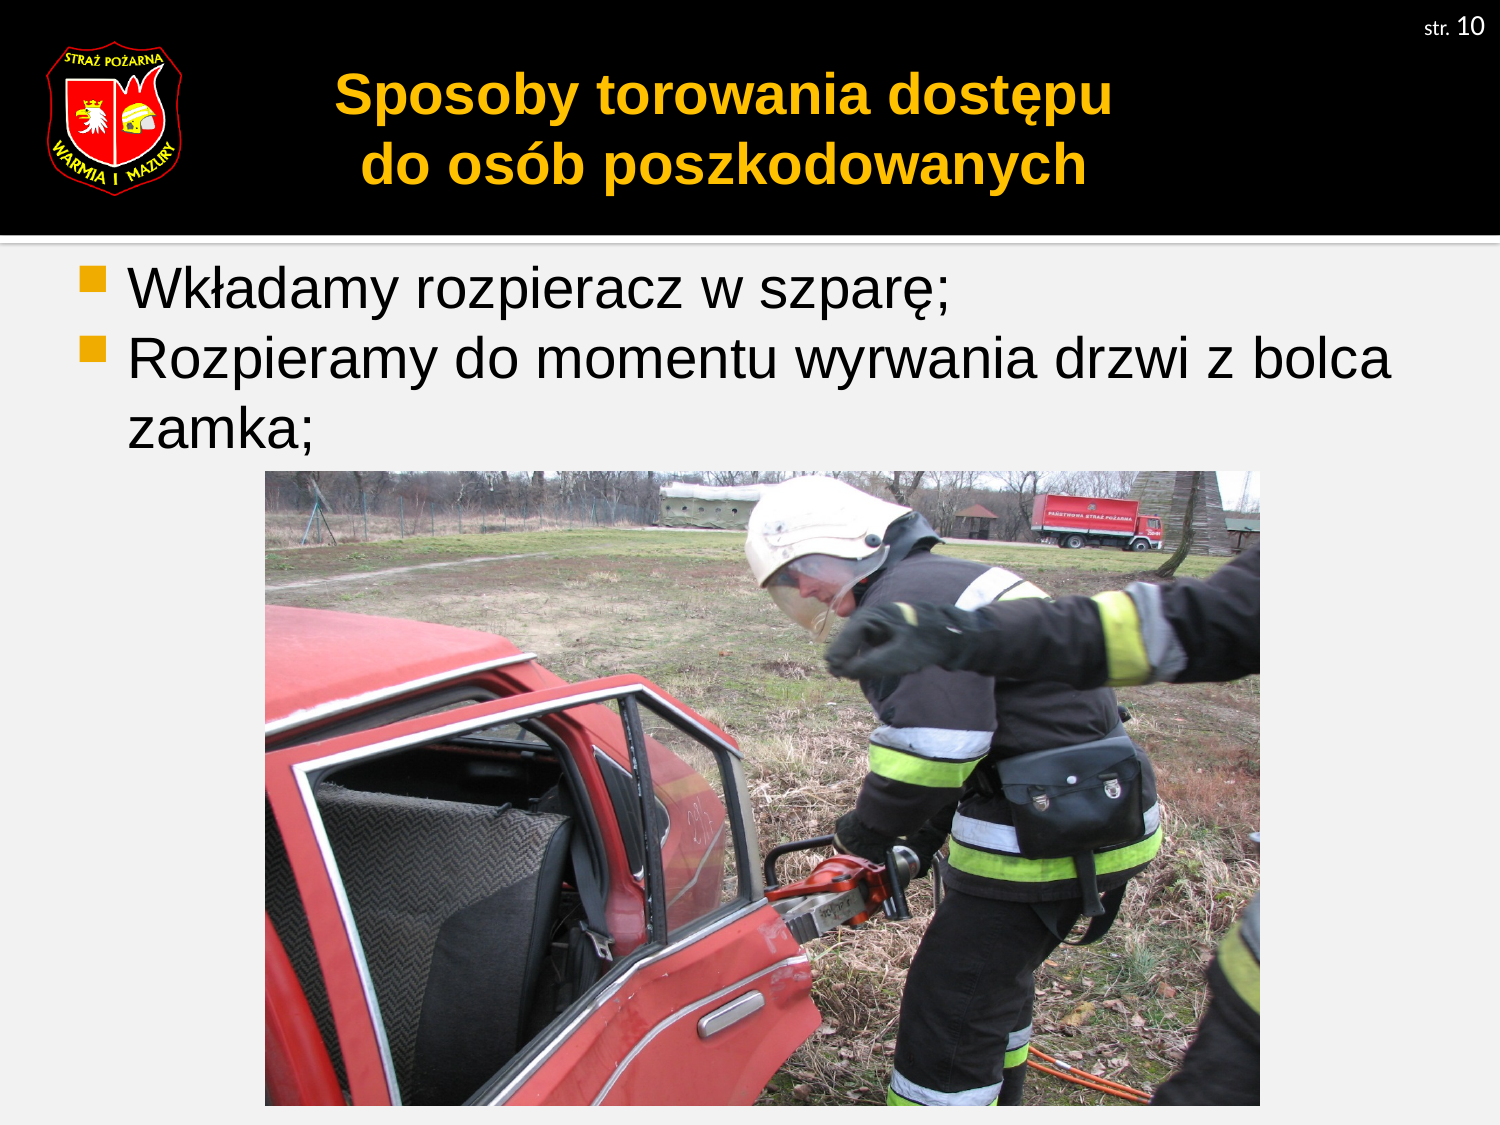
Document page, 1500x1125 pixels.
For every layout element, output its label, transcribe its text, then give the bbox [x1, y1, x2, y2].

text_box Sposoby torowania dostępu do osób poszkodowanych [290, 48, 1159, 204]
list Wkładamy rozpieracz w szparę; Rozpieramy do momentu wyrwania drzwi z bolca zamka; [46, 235, 1449, 497]
slide_number str. 10 [1404, 0, 1500, 41]
picture [46, 41, 182, 196]
picture [265, 471, 1260, 1106]
